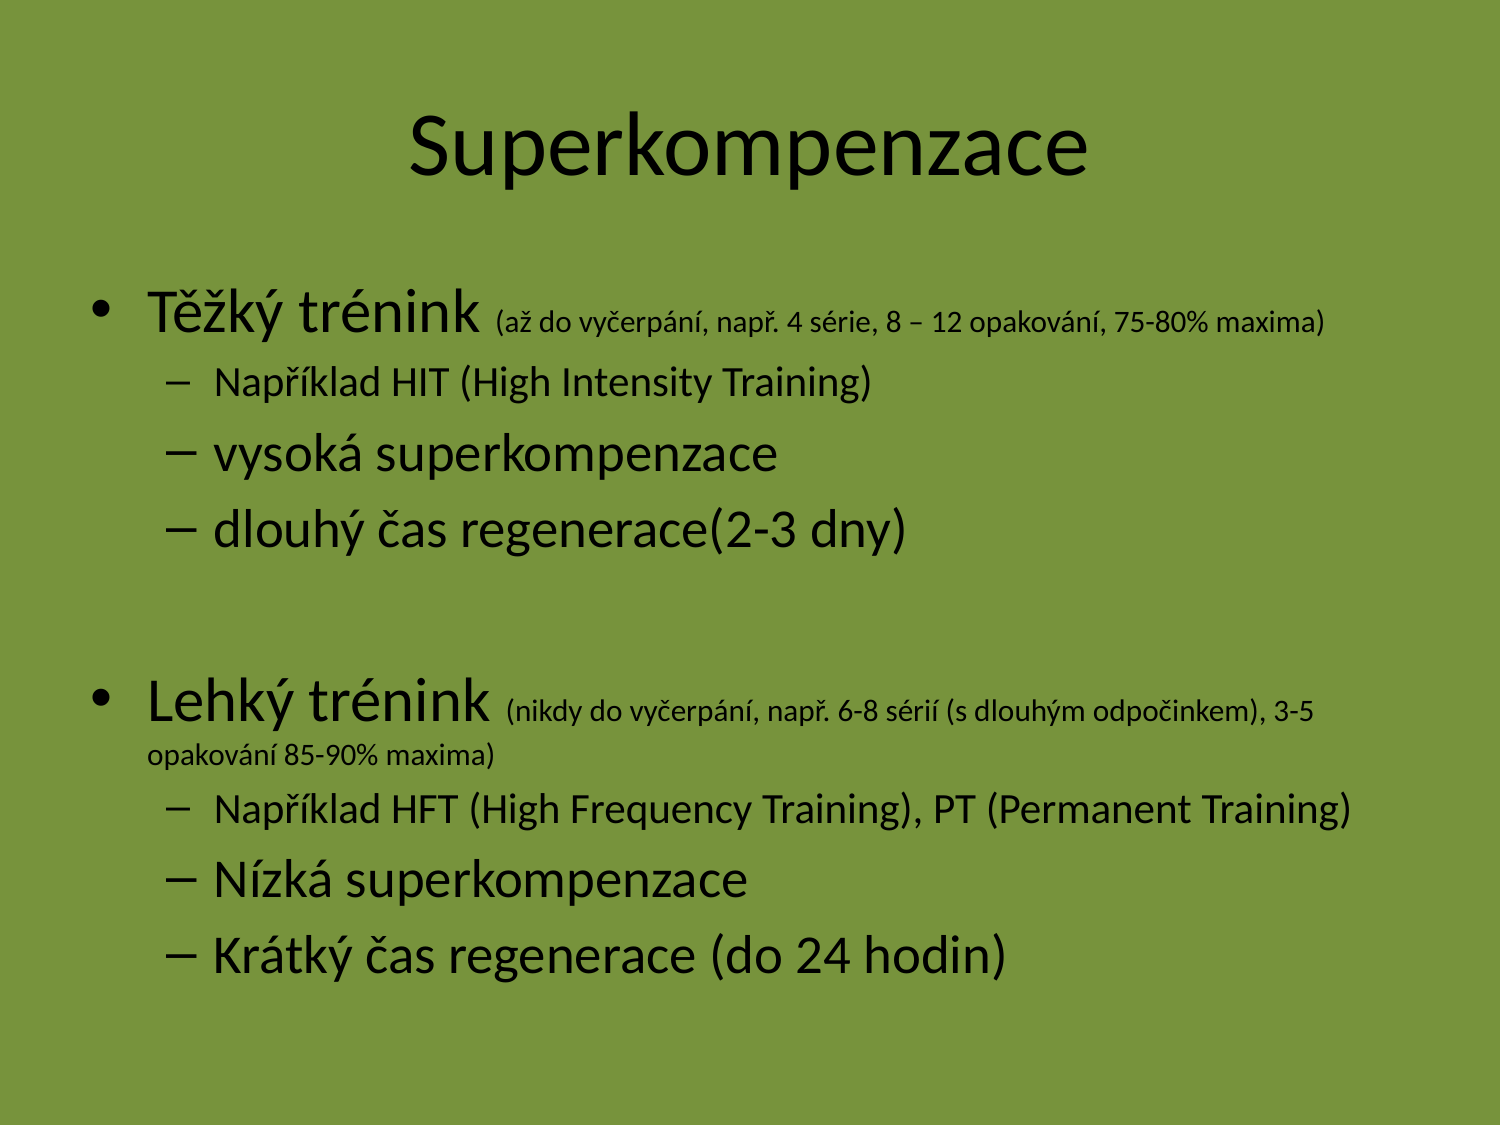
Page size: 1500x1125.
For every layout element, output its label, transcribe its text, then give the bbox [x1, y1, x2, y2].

list Těžký trénink (až do vyčerpání, např. 4 série, 8 – 12 opakování, 75-80% maxima) Například HIT (High Intensity Training) vysoká superkompenzace dlouhý čas regenerace(2-3 dny) Lehký trénink (nikdy do vyčerpání, např. 6-8 sérií (s dlouhým odpočinkem), 3-5 opakování 85-90% maxima) Například HFT (High Frequency Training), PT (Permanent Training) Nízká superkompenzace Krátký čas regenerace (do 24 hodin) [75, 262, 1425, 1005]
title Superkompenzace [75, 45, 1425, 233]
